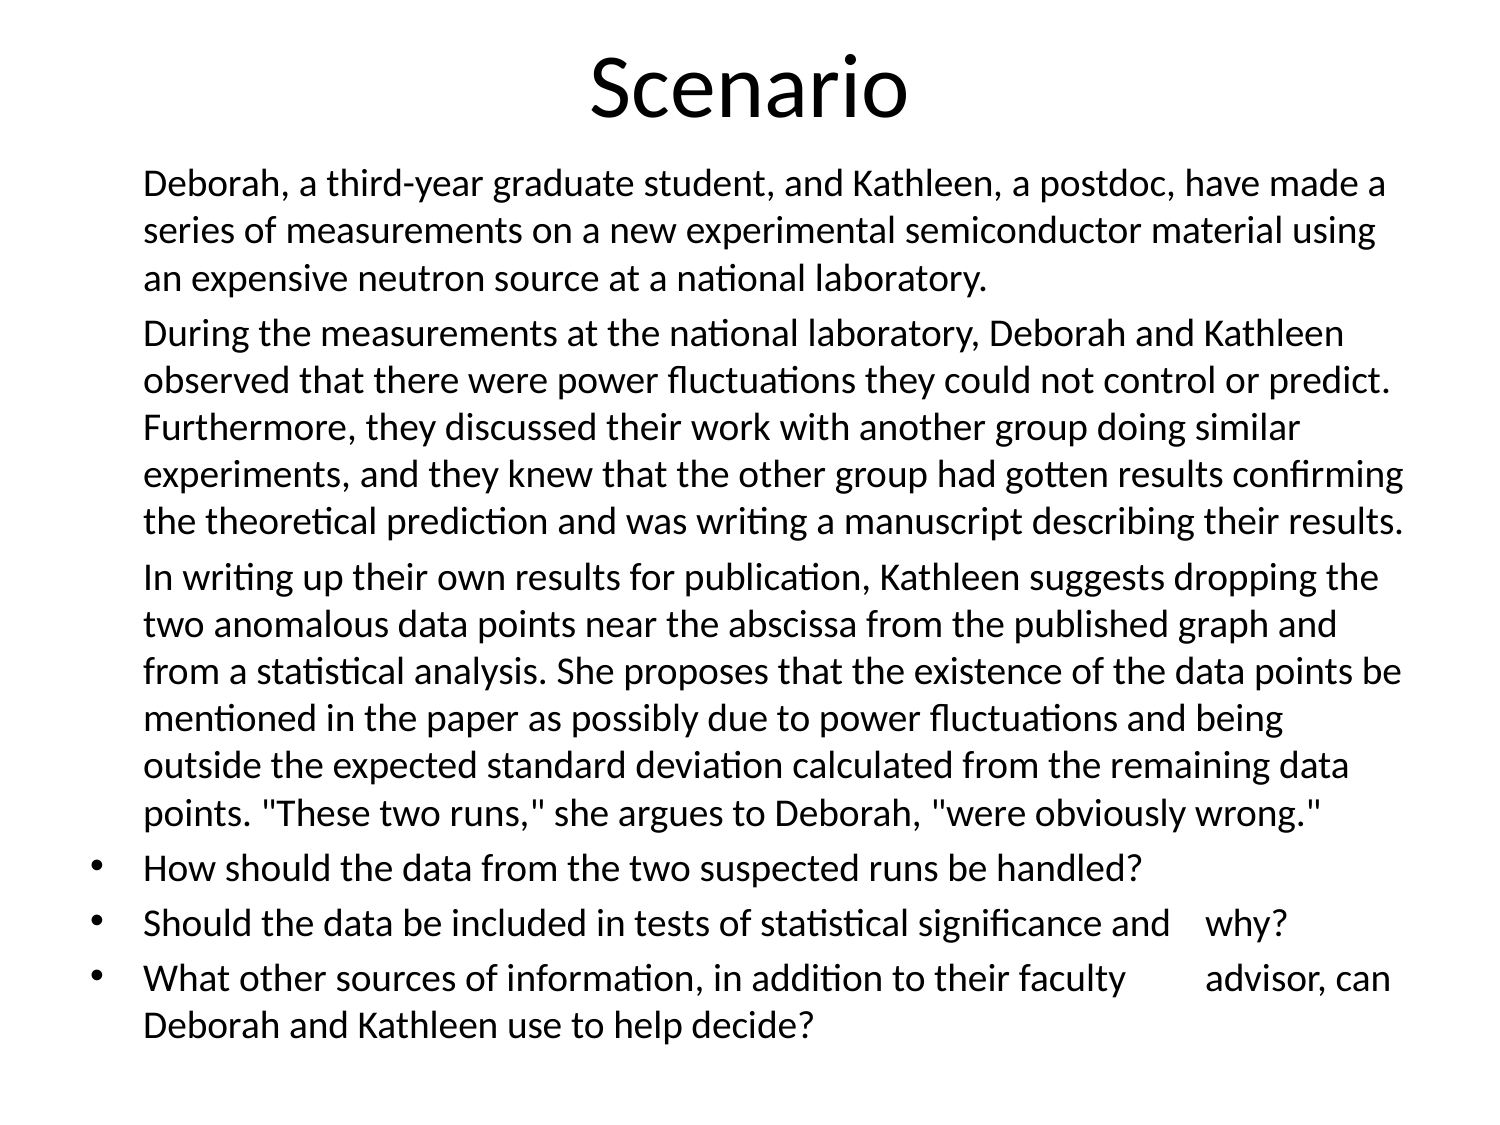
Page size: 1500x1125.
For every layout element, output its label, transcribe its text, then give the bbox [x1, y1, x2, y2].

title Scenario [75, 0, 1425, 149]
list Deborah, a third-year graduate student, and Kathleen, a postdoc, have made a series of measurements on a new experimental semiconductor material using an expensive neutron source at a national laboratory. During the measurements at the national laboratory, Deborah and Kathleen observed that there were power fluctuations they could not control or predict. Furthermore, they discussed their work with another group doing similar experiments, and they knew that the other group had gotten results confirming the theoretical prediction and was writing a manuscript describing their results. In writing up their own results for publication, Kathleen suggests dropping the two anomalous data points near the abscissa from the published graph and from a statistical analysis. She proposes that the existence of the data points be mentioned in the paper as possibly due to power fluctuations and being outside the expected standard deviation calculated from the remaining data points. "These two runs," she argues to Deborah, "were obviously wrong." How should the data from the two suspected runs be handled? Should the data be included in tests of statistical significance and why? What other sources of information, in addition to their faculty advisor, can Deborah and Kathleen use to help decide? [75, 149, 1425, 1088]
